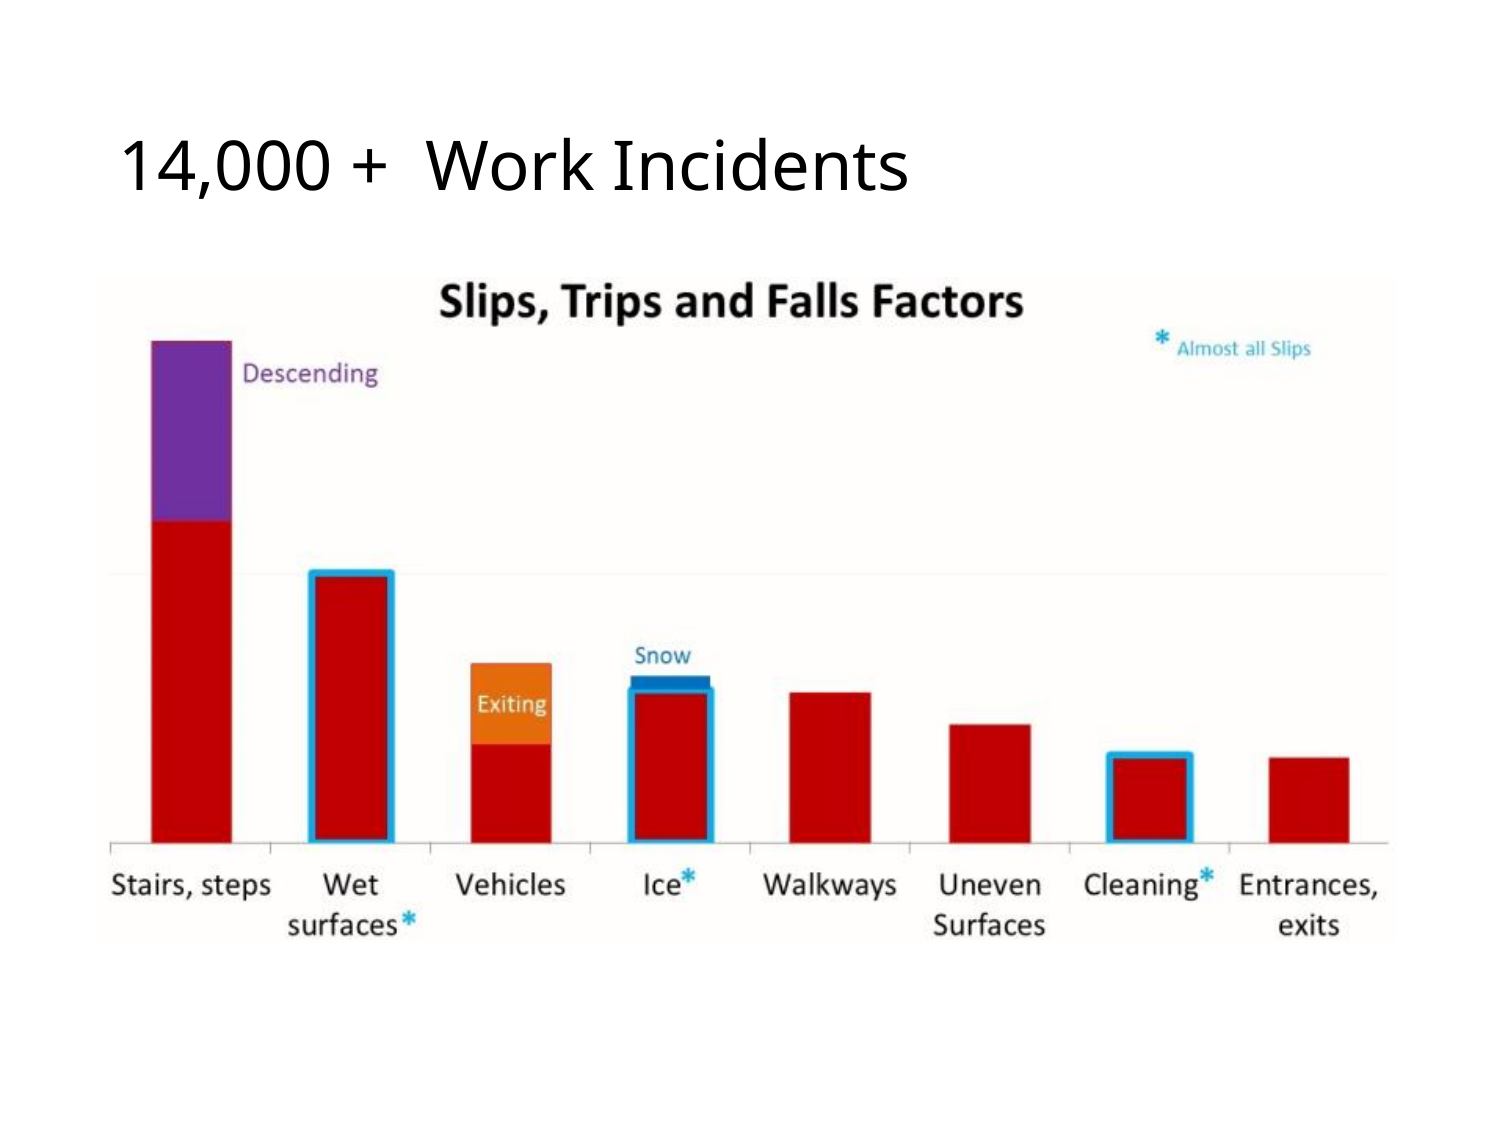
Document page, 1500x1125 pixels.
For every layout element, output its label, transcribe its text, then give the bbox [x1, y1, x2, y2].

title 14,000 + Work Incidents [103, 59, 1397, 277]
picture [96, 277, 1397, 943]
